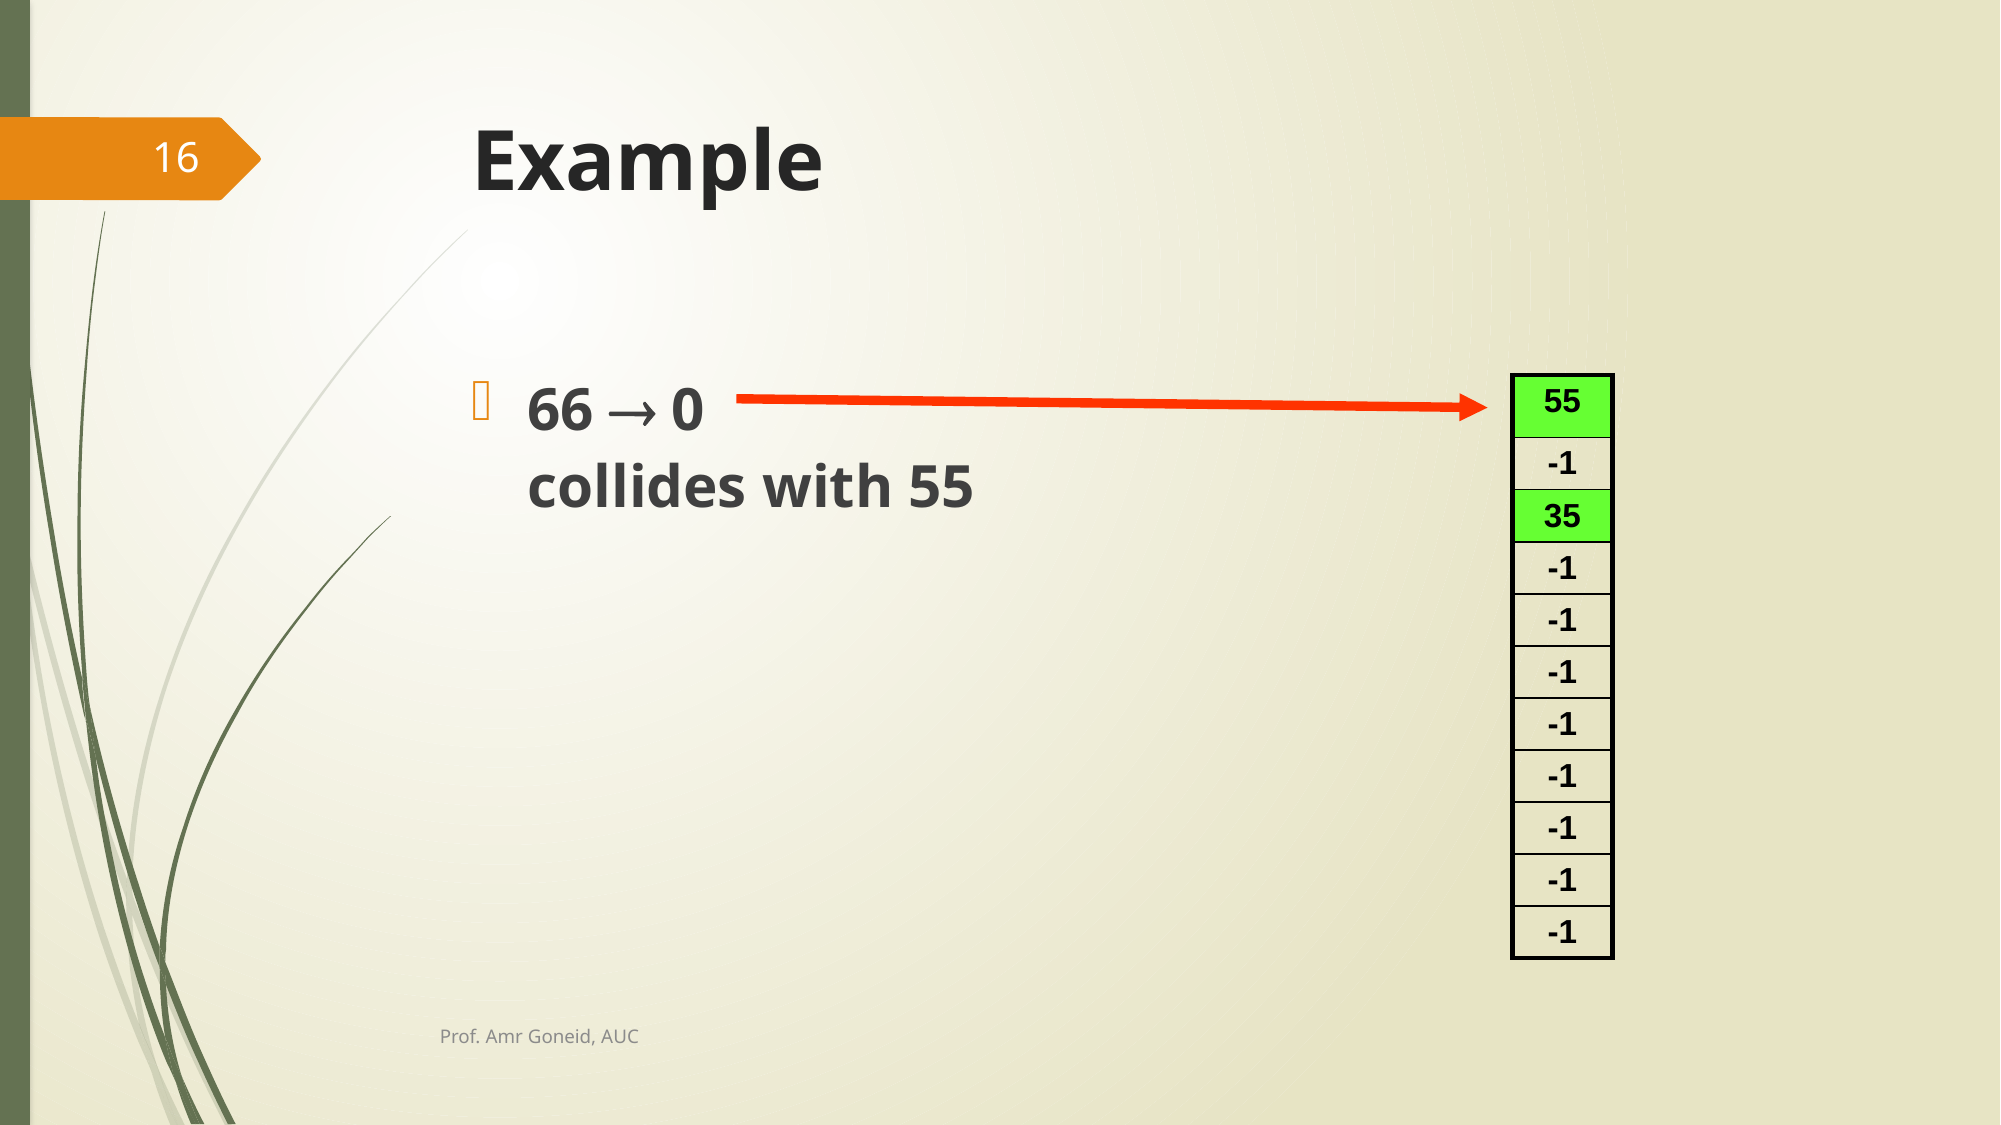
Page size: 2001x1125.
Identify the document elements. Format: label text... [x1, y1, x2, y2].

table_cell -1 [1515, 438, 1610, 489]
table_cell -1 [1515, 907, 1610, 956]
text_box [741, 398, 1488, 414]
title Example [456, 99, 1732, 275]
table_cell -1 [1515, 699, 1610, 749]
slide_number 16 [87, 129, 216, 190]
table_header 55 [1515, 377, 1610, 437]
table_cell -1 [1515, 803, 1610, 853]
table_cell -1 [1515, 595, 1610, 645]
table_cell -1 [1515, 855, 1610, 905]
list 66  0 collides with 55 [456, 312, 1732, 1000]
table_cell 35 [1515, 490, 1610, 541]
table_cell -1 [1515, 751, 1610, 801]
table_cell -1 [1515, 647, 1610, 697]
table_cell -1 [1515, 543, 1610, 593]
footer Prof. Amr Goneid, AUC [424, 1006, 1675, 1067]
